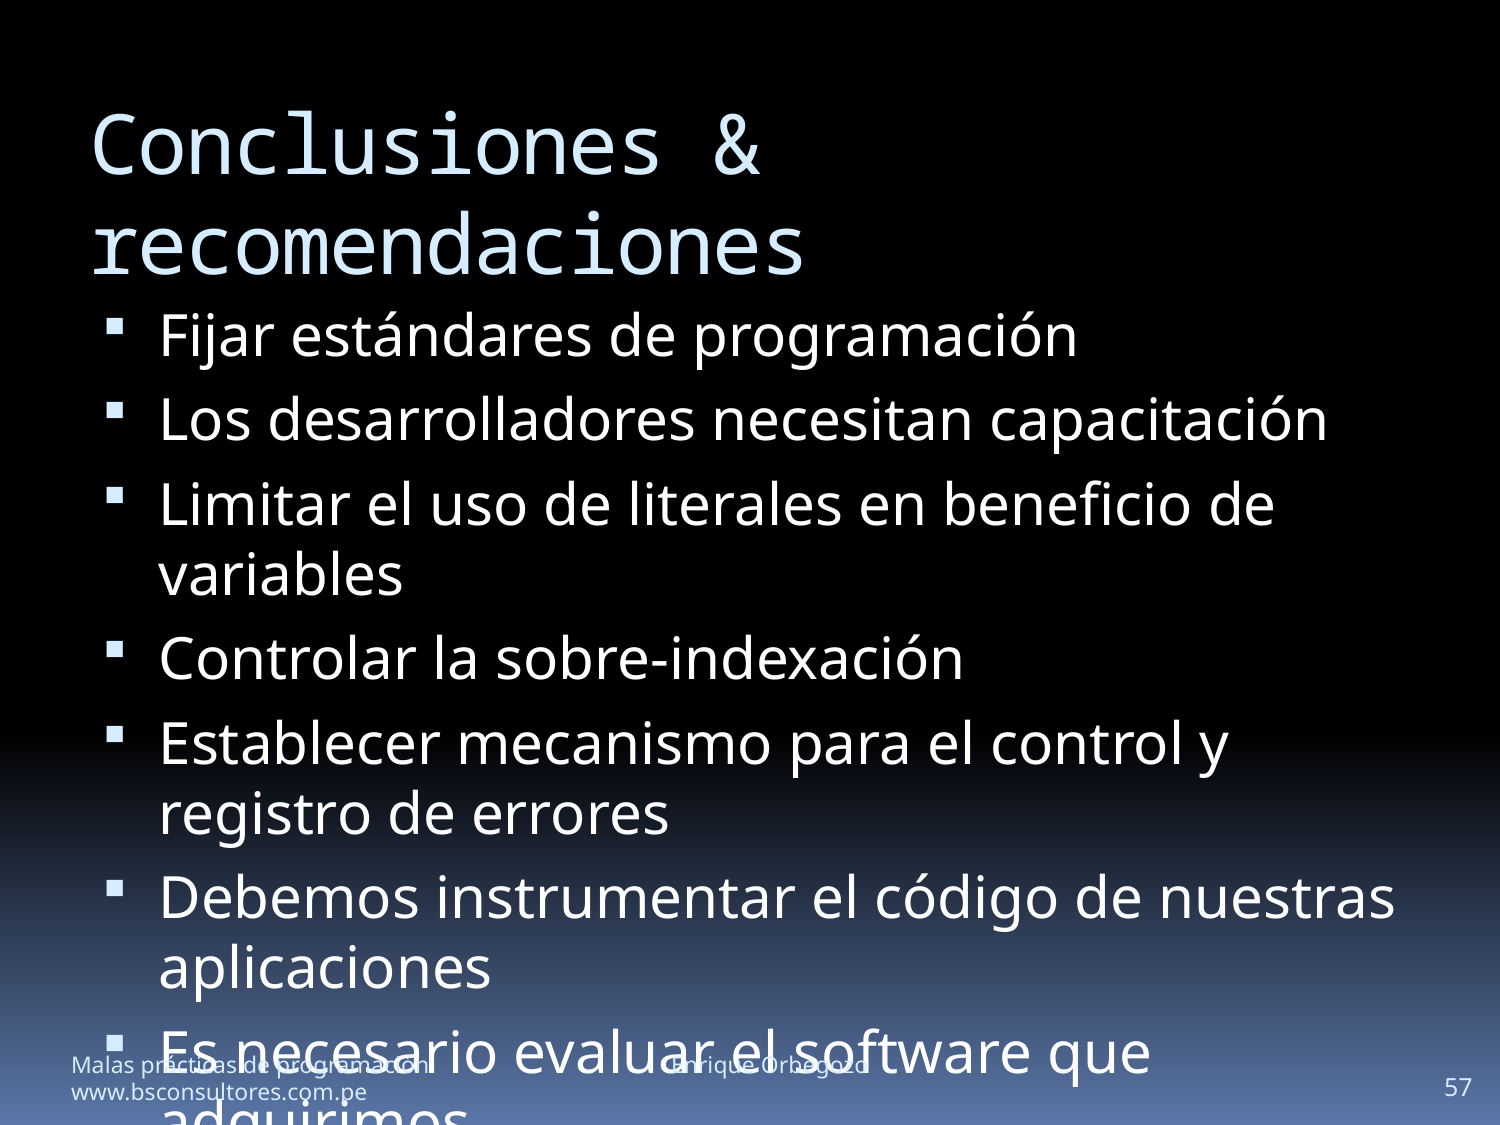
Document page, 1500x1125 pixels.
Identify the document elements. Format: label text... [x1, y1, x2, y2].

list Fijar estándares de programación Los desarrolladores necesitan capacitación Limitar el uso de literales en beneficio de variables Controlar la sobre-indexación Establecer mecanismo para el control y registro de errores Debemos instrumentar el código de nuestras aplicaciones Es necesario evaluar el software que adquirimos [76, 290, 1418, 1033]
title Conclusiones & recomendaciones [75, 83, 1425, 234]
slide_number 57 [1418, 1052, 1488, 1113]
footer Malas prácticas de programación Enrique Orbegozo www.bsconsultores.com.pe [56, 1052, 1418, 1113]
